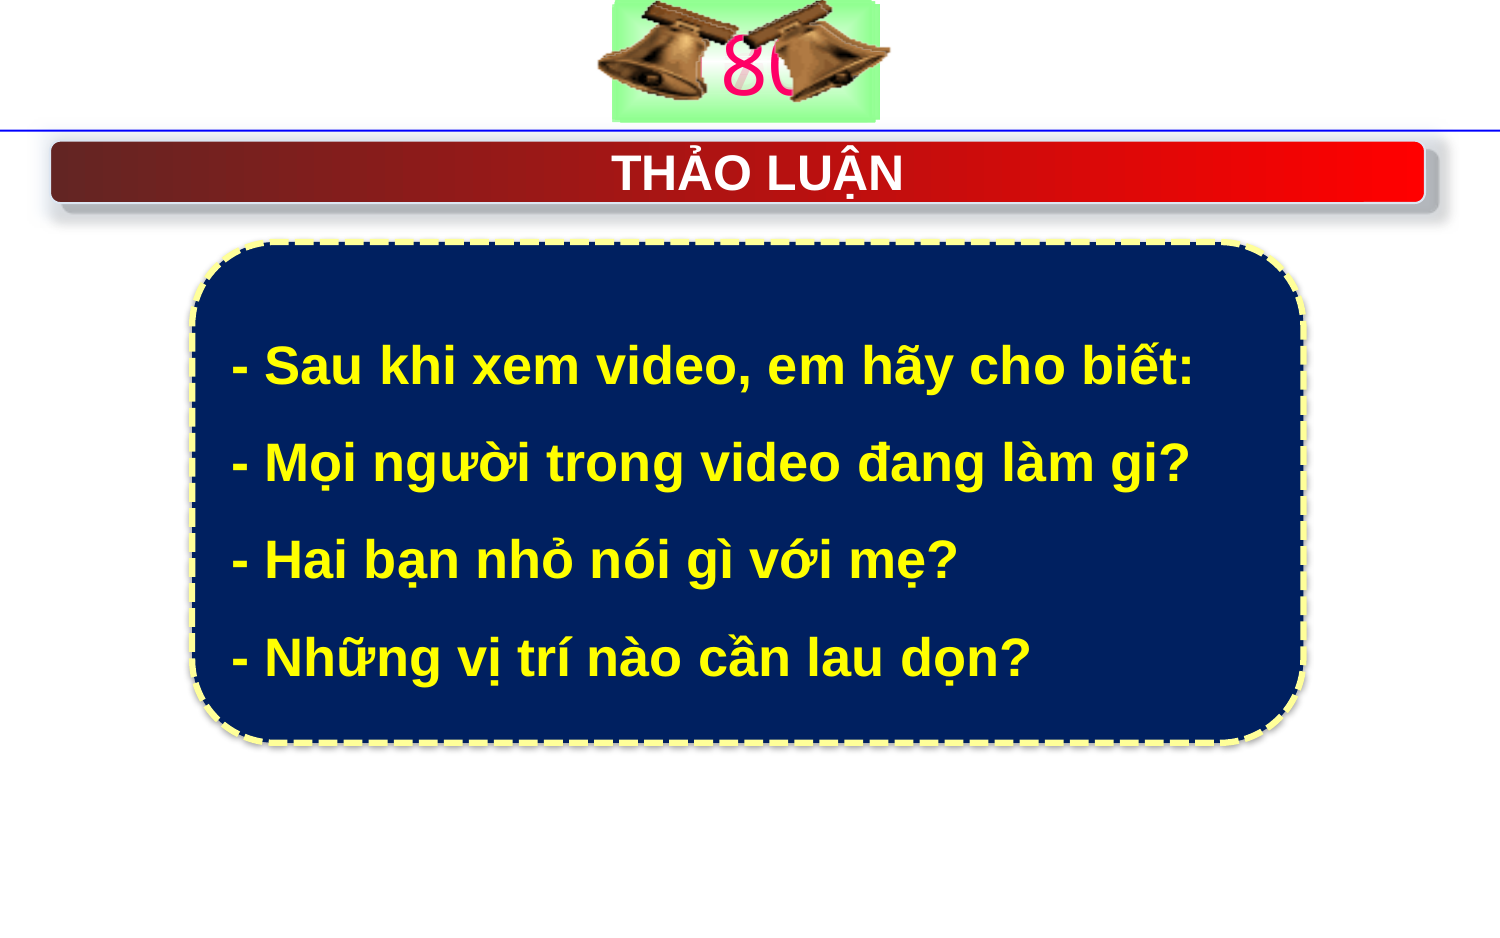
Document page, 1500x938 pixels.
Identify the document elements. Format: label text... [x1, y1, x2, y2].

text_box THẢO LUẬN [171, 132, 1345, 208]
picture [584, 0, 909, 113]
text_box [50, 140, 171, 204]
text_box [1345, 140, 1426, 204]
text_box - Sau khi xem video, em hãy cho biết: - Mọi người trong video đang làm gi? - Hai bạn nhỏ nói gì với mẹ? - Những vị trí nào cần lau dọn? [188, 238, 1307, 746]
